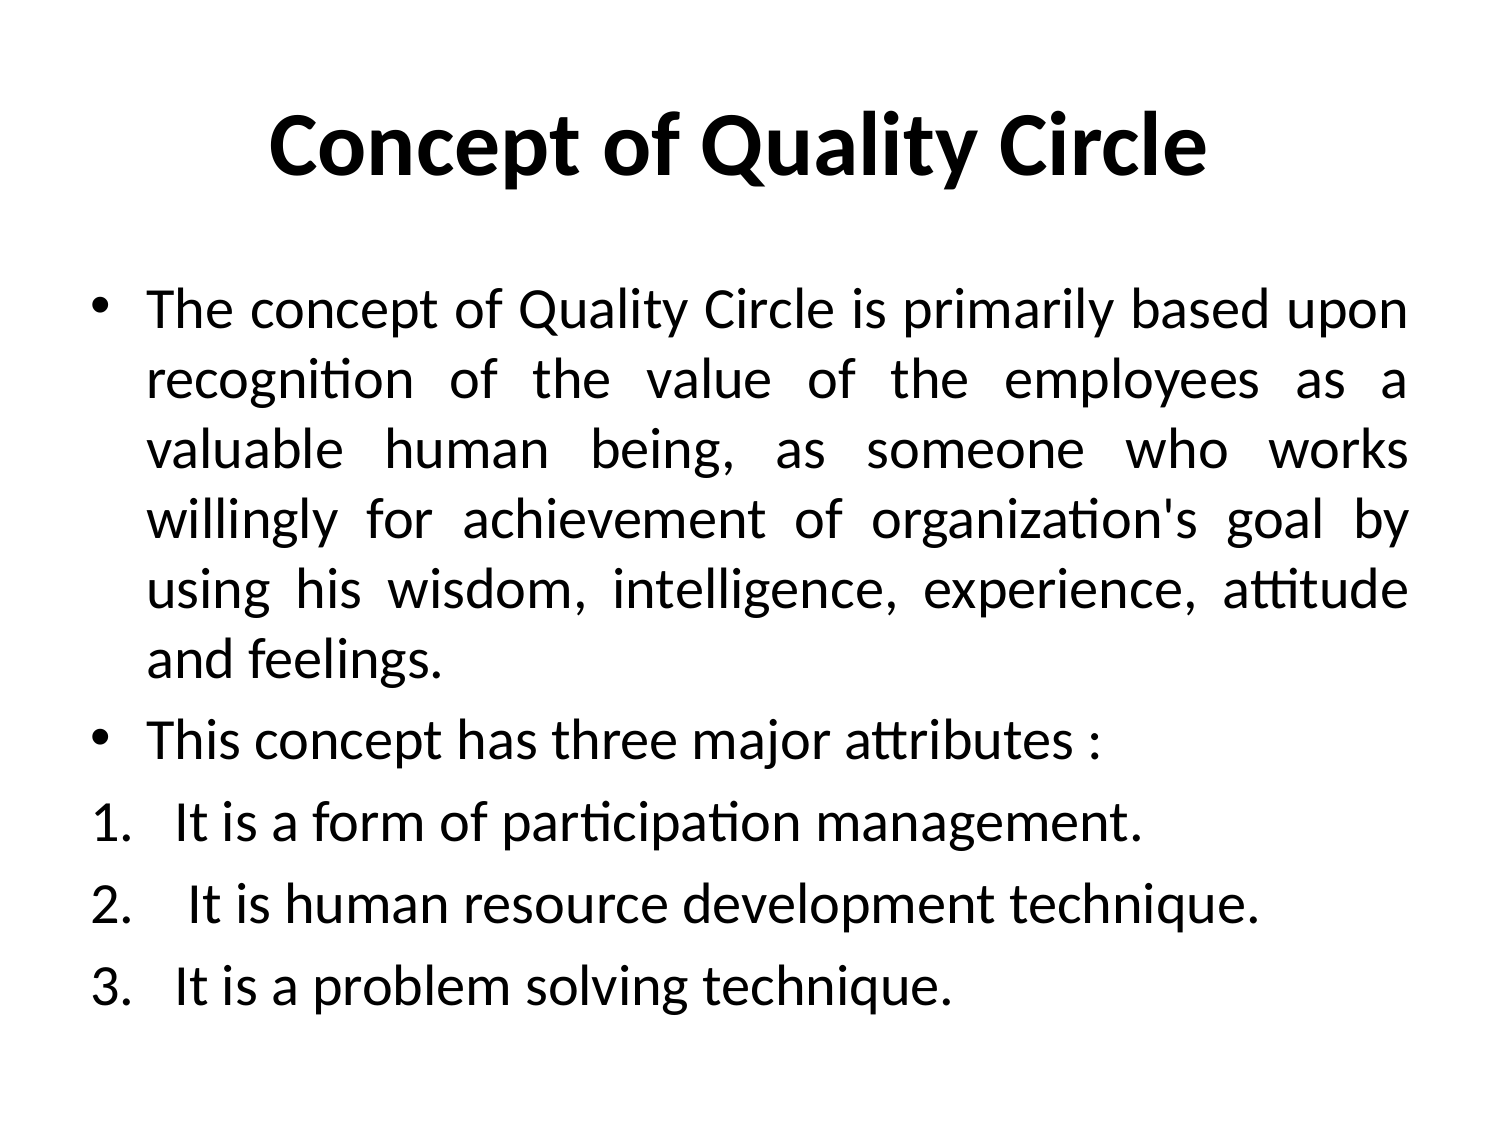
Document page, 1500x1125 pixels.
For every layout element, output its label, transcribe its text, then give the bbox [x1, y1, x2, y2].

list The concept of Quality Circle is primarily based upon recognition of the value of the employees as a valuable human being, as someone who works willingly for achievement of organization's goal by using his wisdom, intelligence, experience, attitude and feelings. This concept has three major attributes : It is a form of participation management. It is human resource development technique. It is a problem solving technique. [75, 262, 1425, 1005]
title Concept of Quality Circle [75, 45, 1425, 233]
